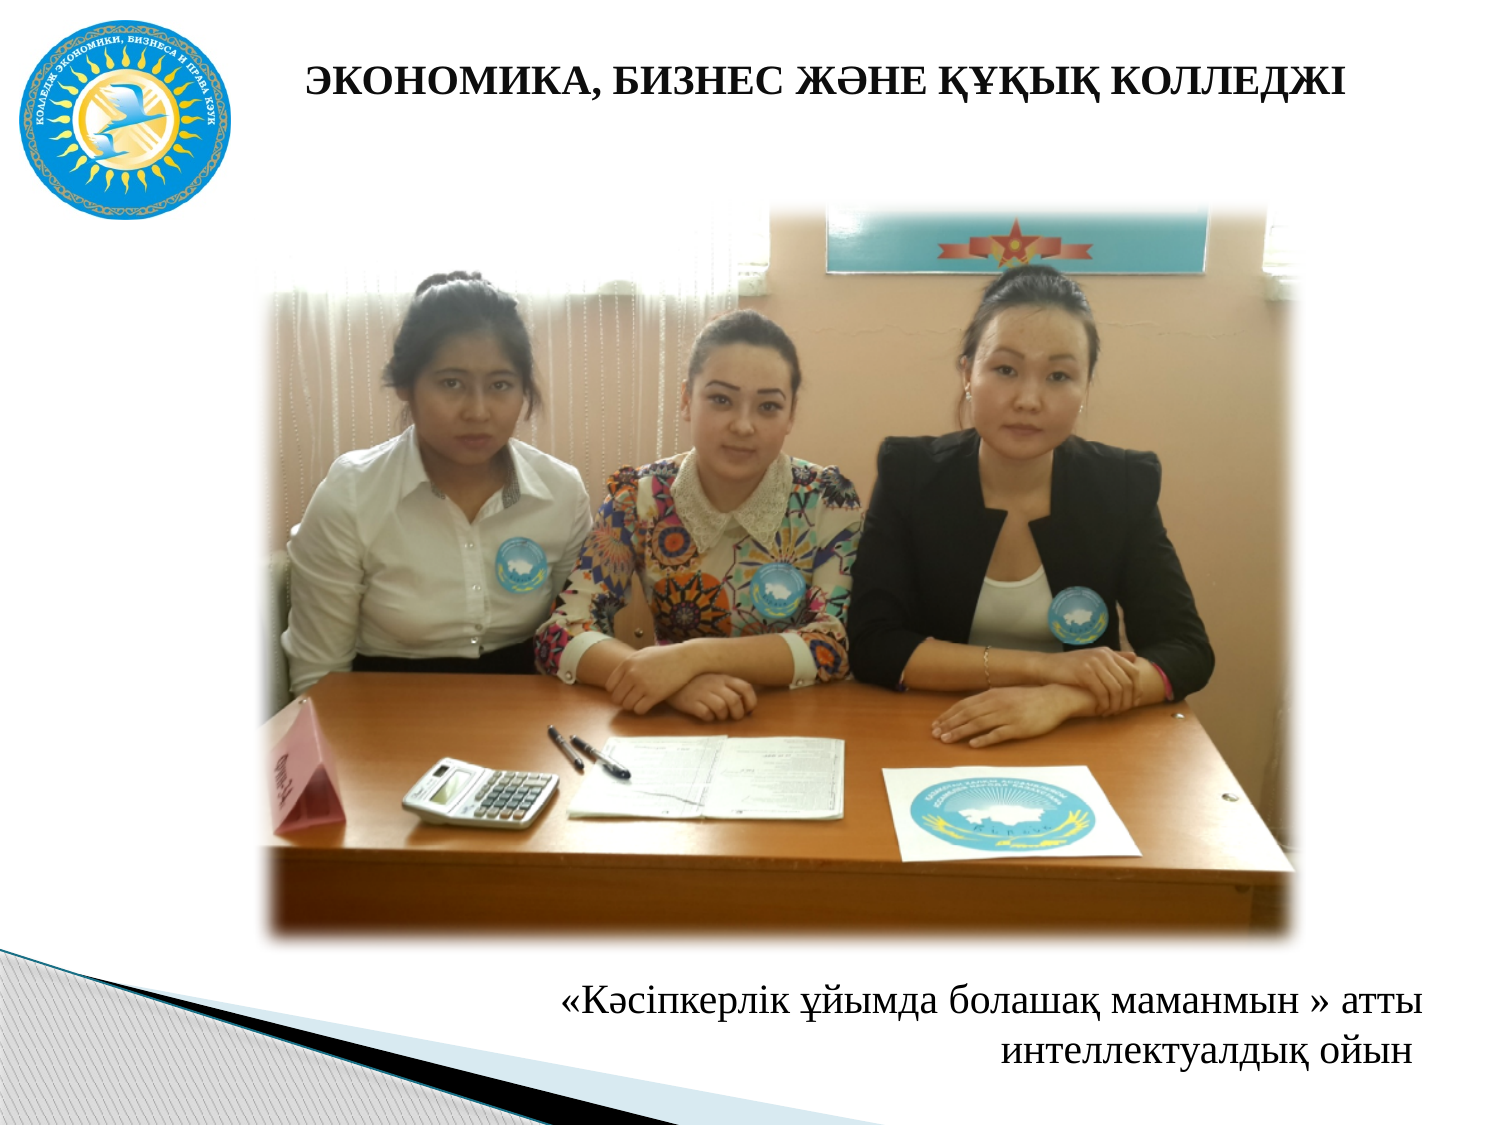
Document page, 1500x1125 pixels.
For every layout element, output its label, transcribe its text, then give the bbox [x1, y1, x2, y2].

picture [253, 198, 1306, 955]
picture [134, 20, 231, 106]
picture [18, 20, 231, 221]
picture [24, 26, 227, 216]
title ЭКОНОМИКА, БИЗНЕС ЖӘНЕ ҚҰҚЫҚ КОЛЛЕДЖІ [257, 53, 1500, 102]
text_box «Кәсіпкерлік ұйымда болашақ маманмын » атты интеллектуалдық ойын [360, 964, 1439, 1079]
